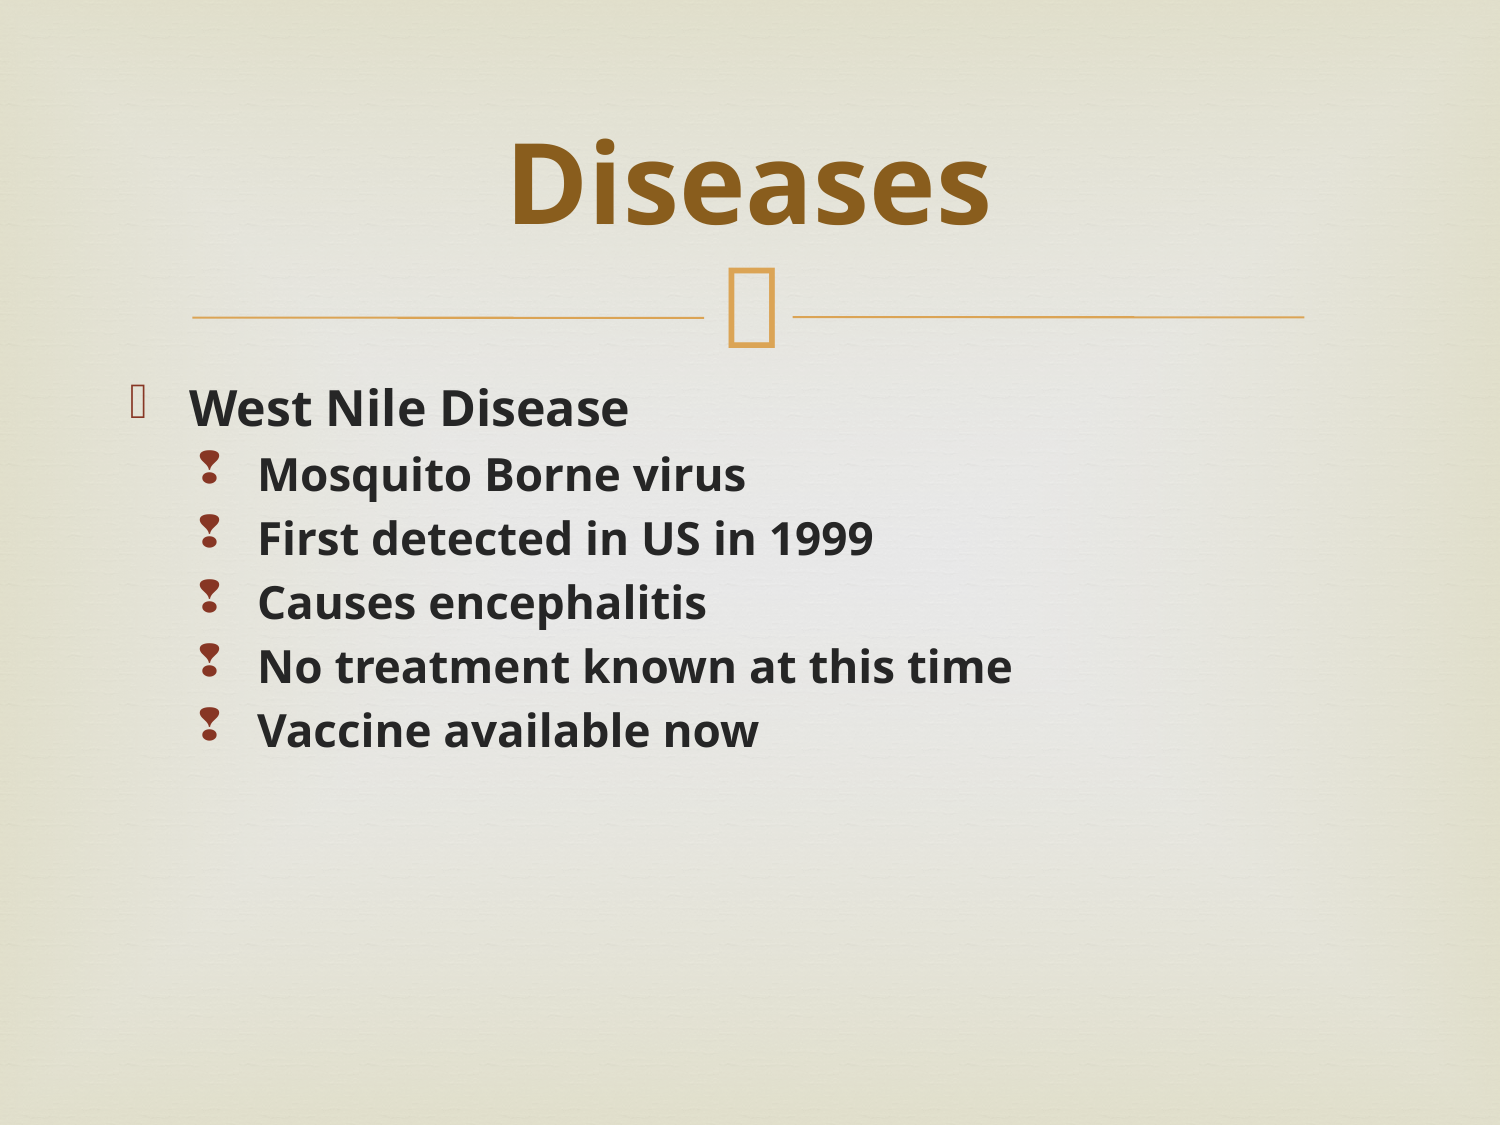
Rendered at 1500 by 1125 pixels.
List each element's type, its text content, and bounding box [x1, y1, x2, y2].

title Diseases [112, 93, 1386, 267]
list West Nile Disease Mosquito Borne virus First detected in US in 1999 Causes encephalitis No treatment known at this time Vaccine available now [114, 368, 1386, 1005]
